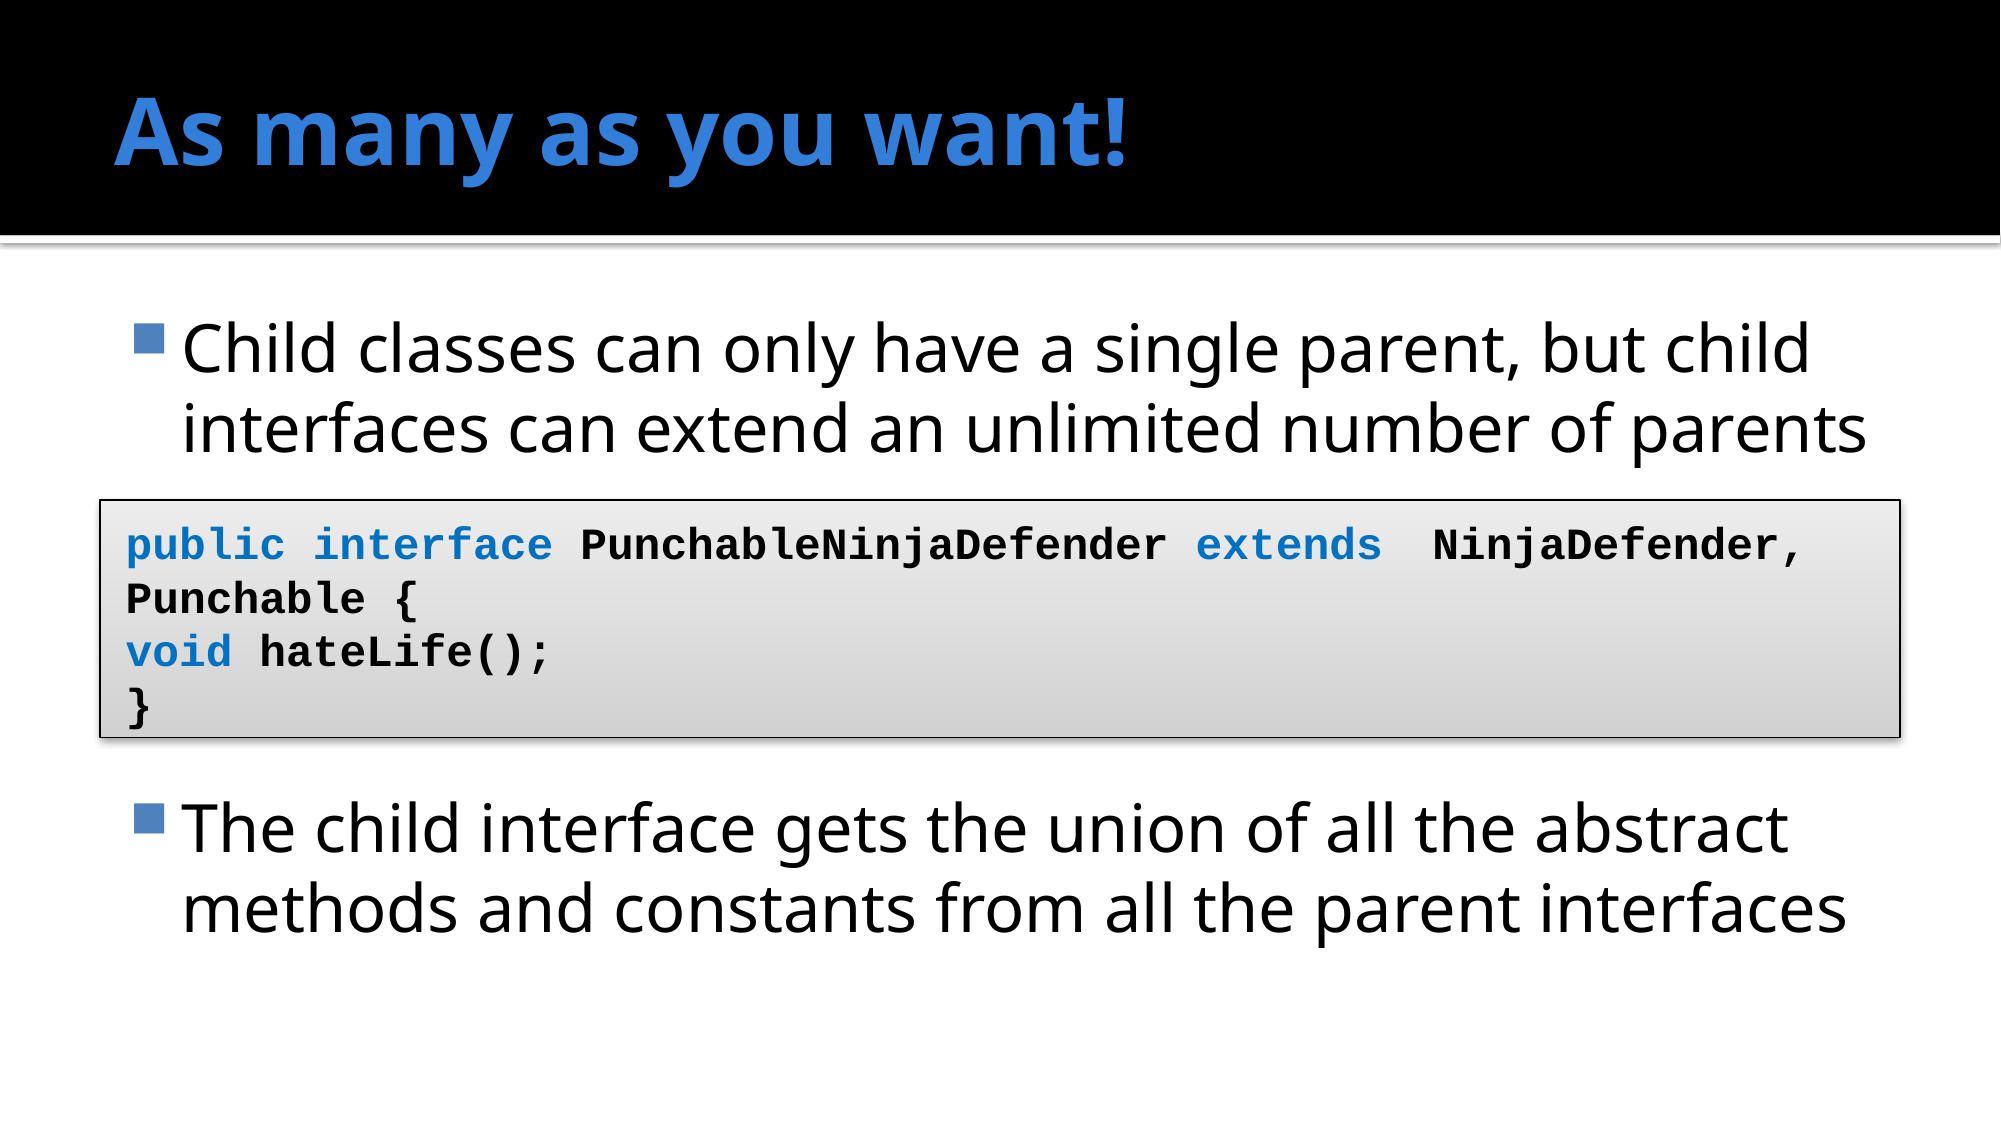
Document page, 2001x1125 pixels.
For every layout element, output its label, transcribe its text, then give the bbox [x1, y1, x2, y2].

text_box public interface PunchableNinjaDefender extends NinjaDefender, Punchable { void hateLife(); } [99, 499, 1901, 738]
list Child classes can only have a single parent, but child interfaces can extend an unlimited number of parents The child interface gets the union of all the abstract methods and constants from all the parent interfaces [99, 291, 1900, 499]
title As many as you want! [99, 25, 1900, 231]
list Child classes can only have a single parent, but child interfaces can extend an unlimited number of parents The child interface gets the union of all the abstract methods and constants from all the parent interfaces [99, 746, 1900, 1050]
